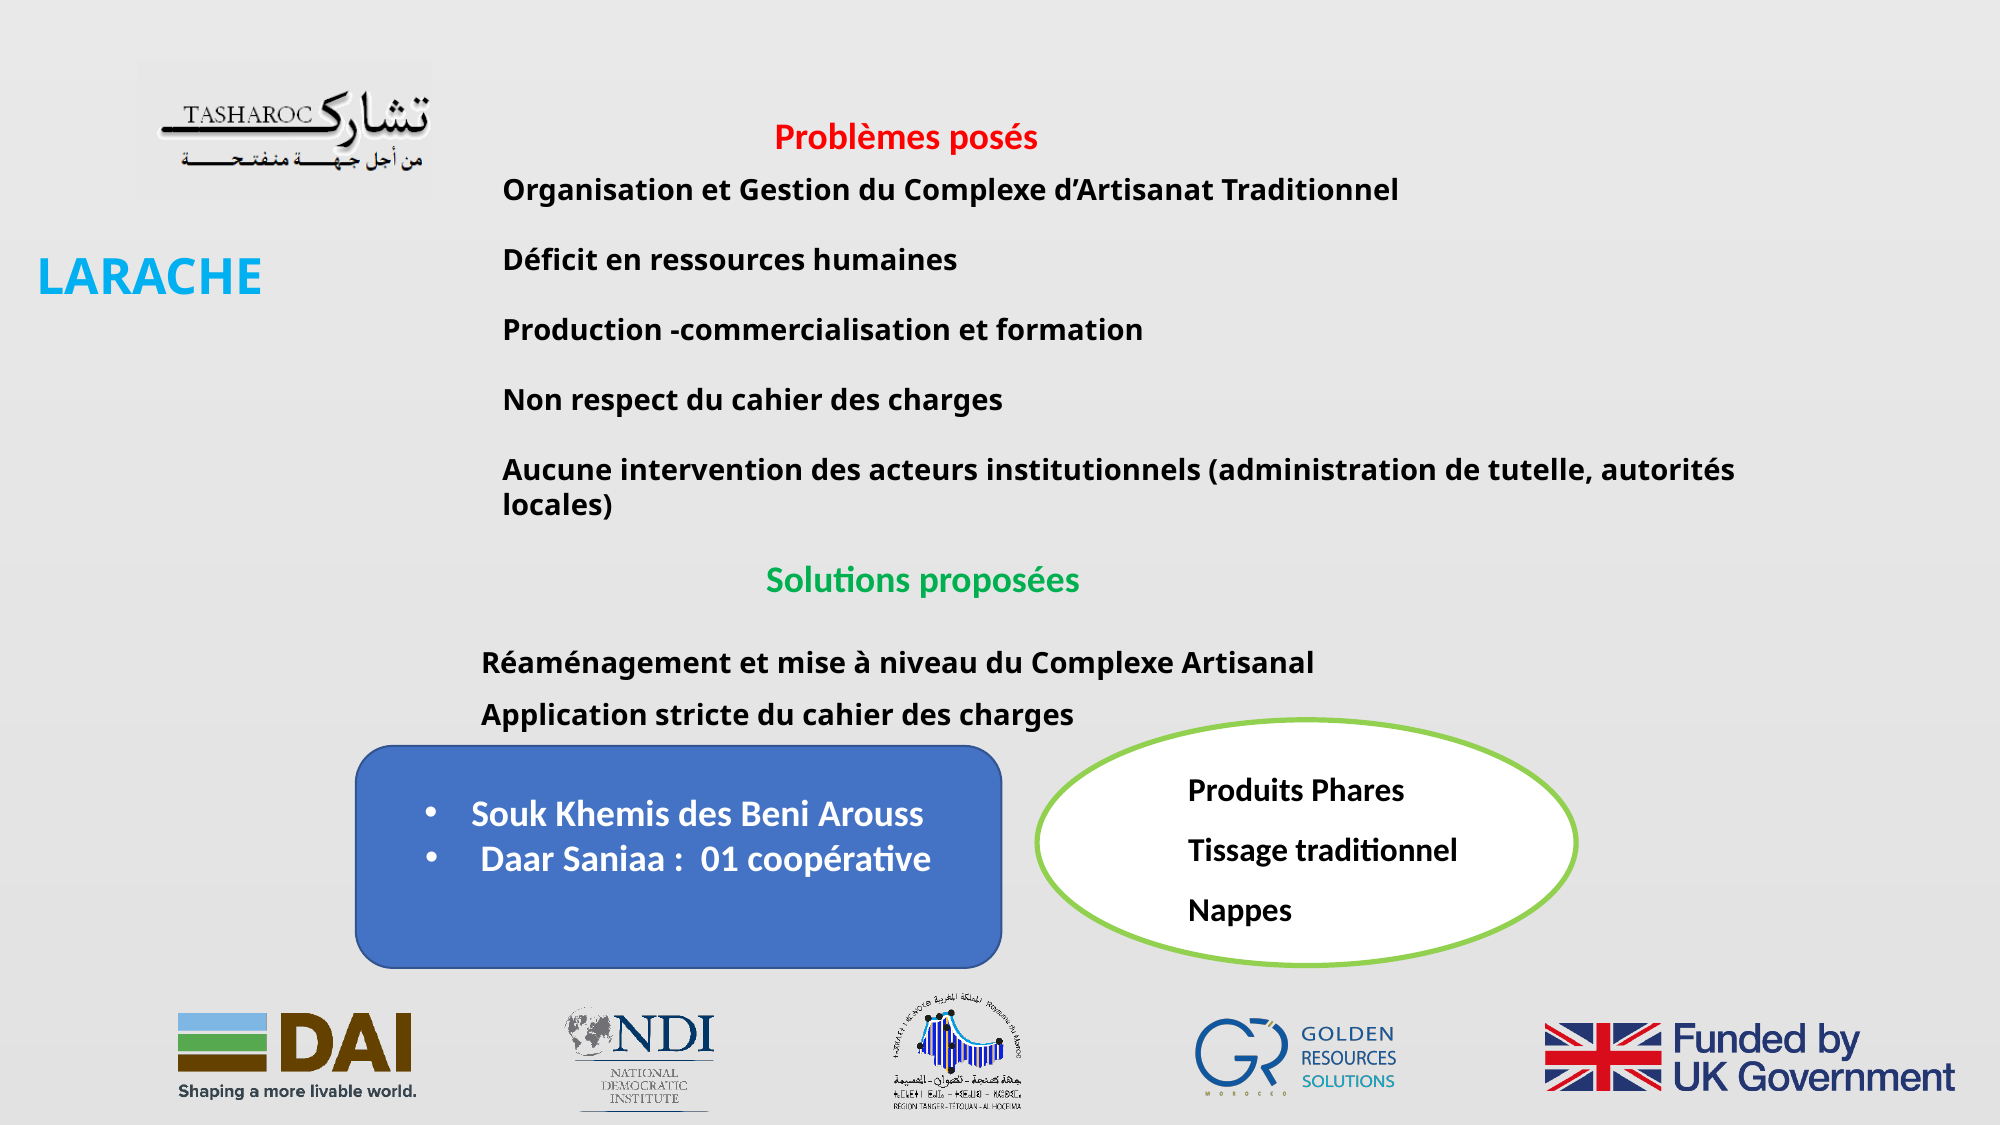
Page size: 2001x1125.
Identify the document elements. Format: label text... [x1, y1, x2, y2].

picture [564, 1007, 714, 1112]
text_box [1036, 718, 1485, 967]
text_box Organisation et Gestion du Complexe d’Artisanat Traditionnel Déficit en ressources humaines Production -commercialisation et formation Non respect du cahier des charges Aucune intervention des acteurs institutionnels (administration de tutelle, autorités locales) [487, 164, 1800, 569]
picture [178, 1013, 416, 1100]
picture [137, 59, 433, 200]
text_box Réaménagement et mise à niveau du Complexe Artisanal Application stricte du cahier des charges [466, 619, 1338, 739]
text_box Souk Khemis des Beni Arouss Daar Saniaa : 01 coopérative [354, 744, 1003, 969]
text_box LARACHE [21, 237, 315, 312]
text_box Produits Phares Tissage traditionnel Nappes [1173, 741, 1595, 936]
picture [1193, 1015, 1397, 1098]
text_box Problèmes posés [760, 104, 1183, 164]
picture [1545, 1023, 1955, 1091]
picture [882, 976, 1032, 1125]
text_box Solutions proposées [751, 547, 1174, 619]
